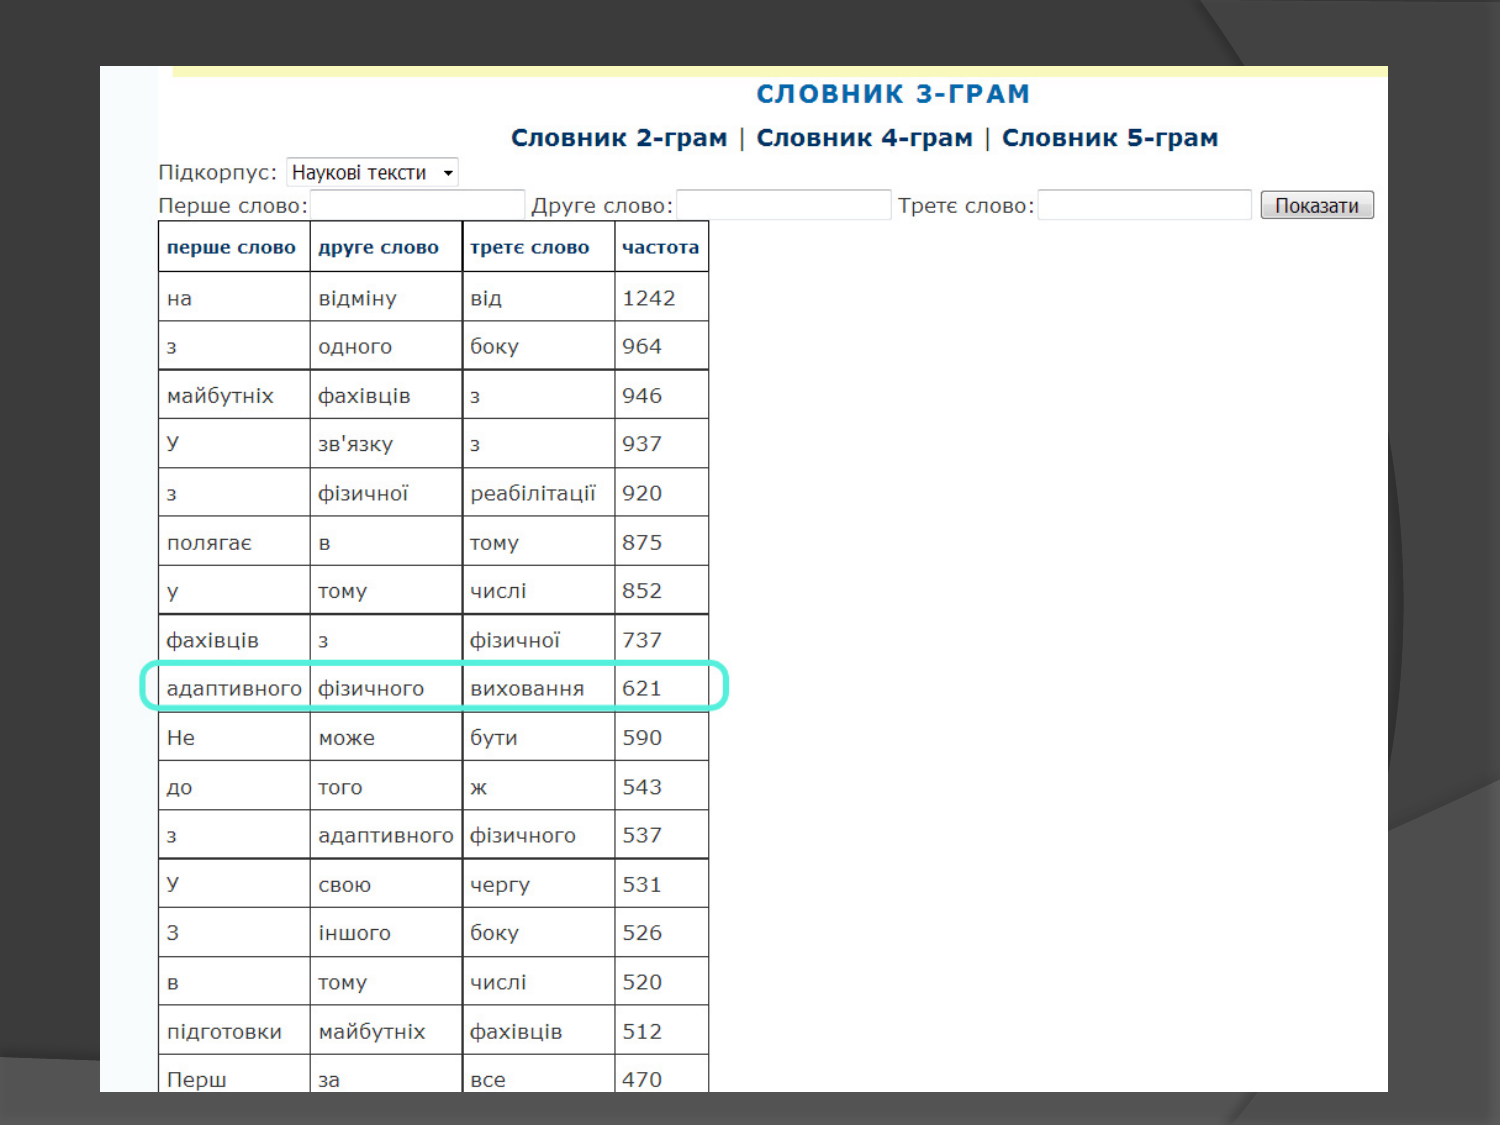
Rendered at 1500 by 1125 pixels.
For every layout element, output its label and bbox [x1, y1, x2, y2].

list [99, 66, 1389, 1092]
